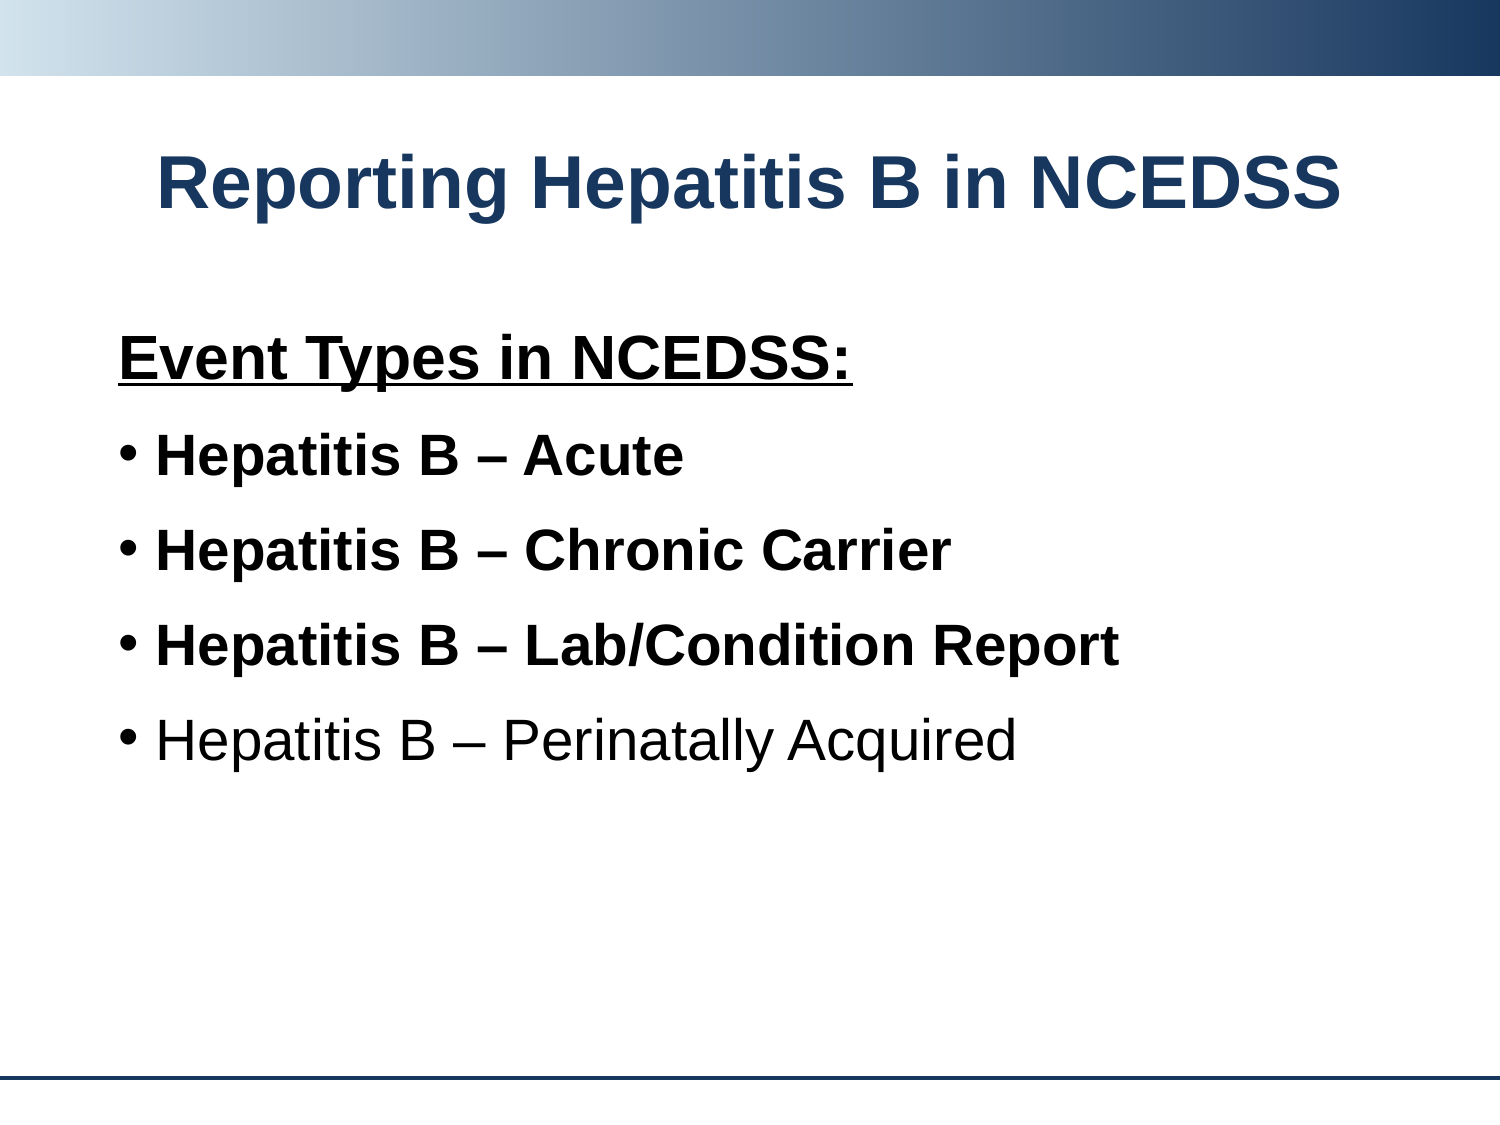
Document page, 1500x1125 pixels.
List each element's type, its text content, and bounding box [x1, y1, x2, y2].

list Event Types in NCEDSS: Hepatitis B – Acute Hepatitis B – Chronic Carrier Hepatitis B – Lab/Condition Report Hepatitis B – Perinatally Acquired [103, 309, 1398, 1066]
title Reporting Hepatitis B in NCEDSS [44, 136, 1456, 227]
